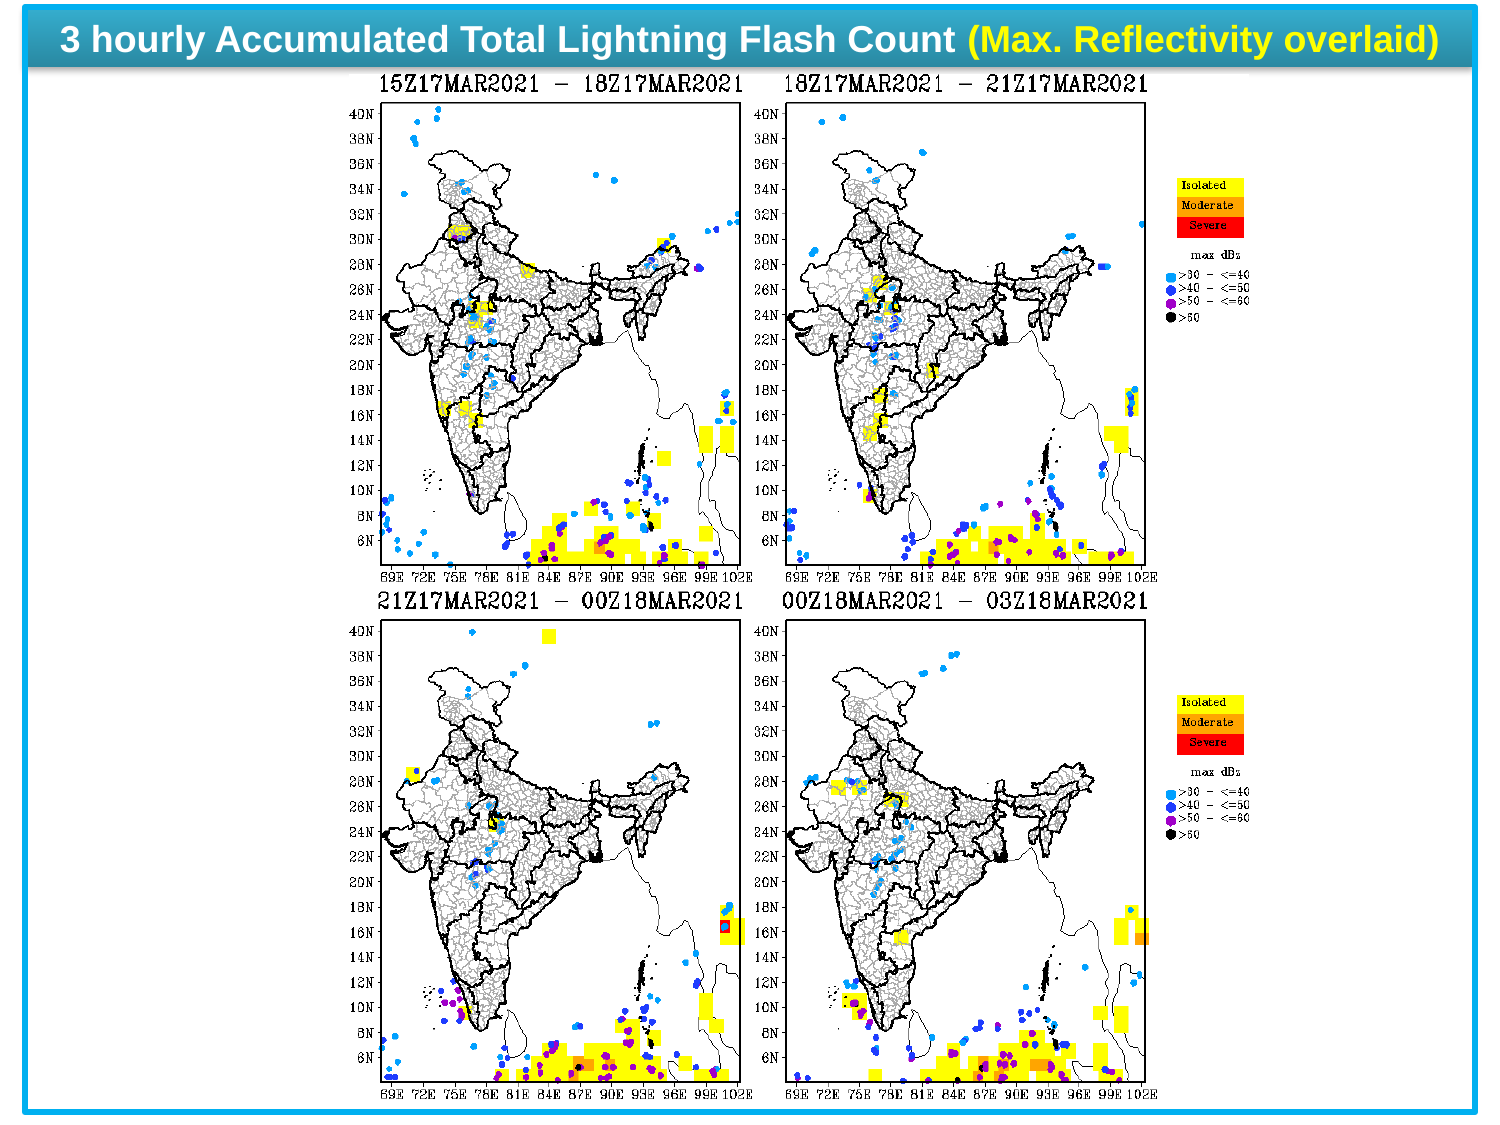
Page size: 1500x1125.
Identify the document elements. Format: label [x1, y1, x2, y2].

text_box [23, 5, 1477, 1114]
picture [349, 74, 1249, 1100]
